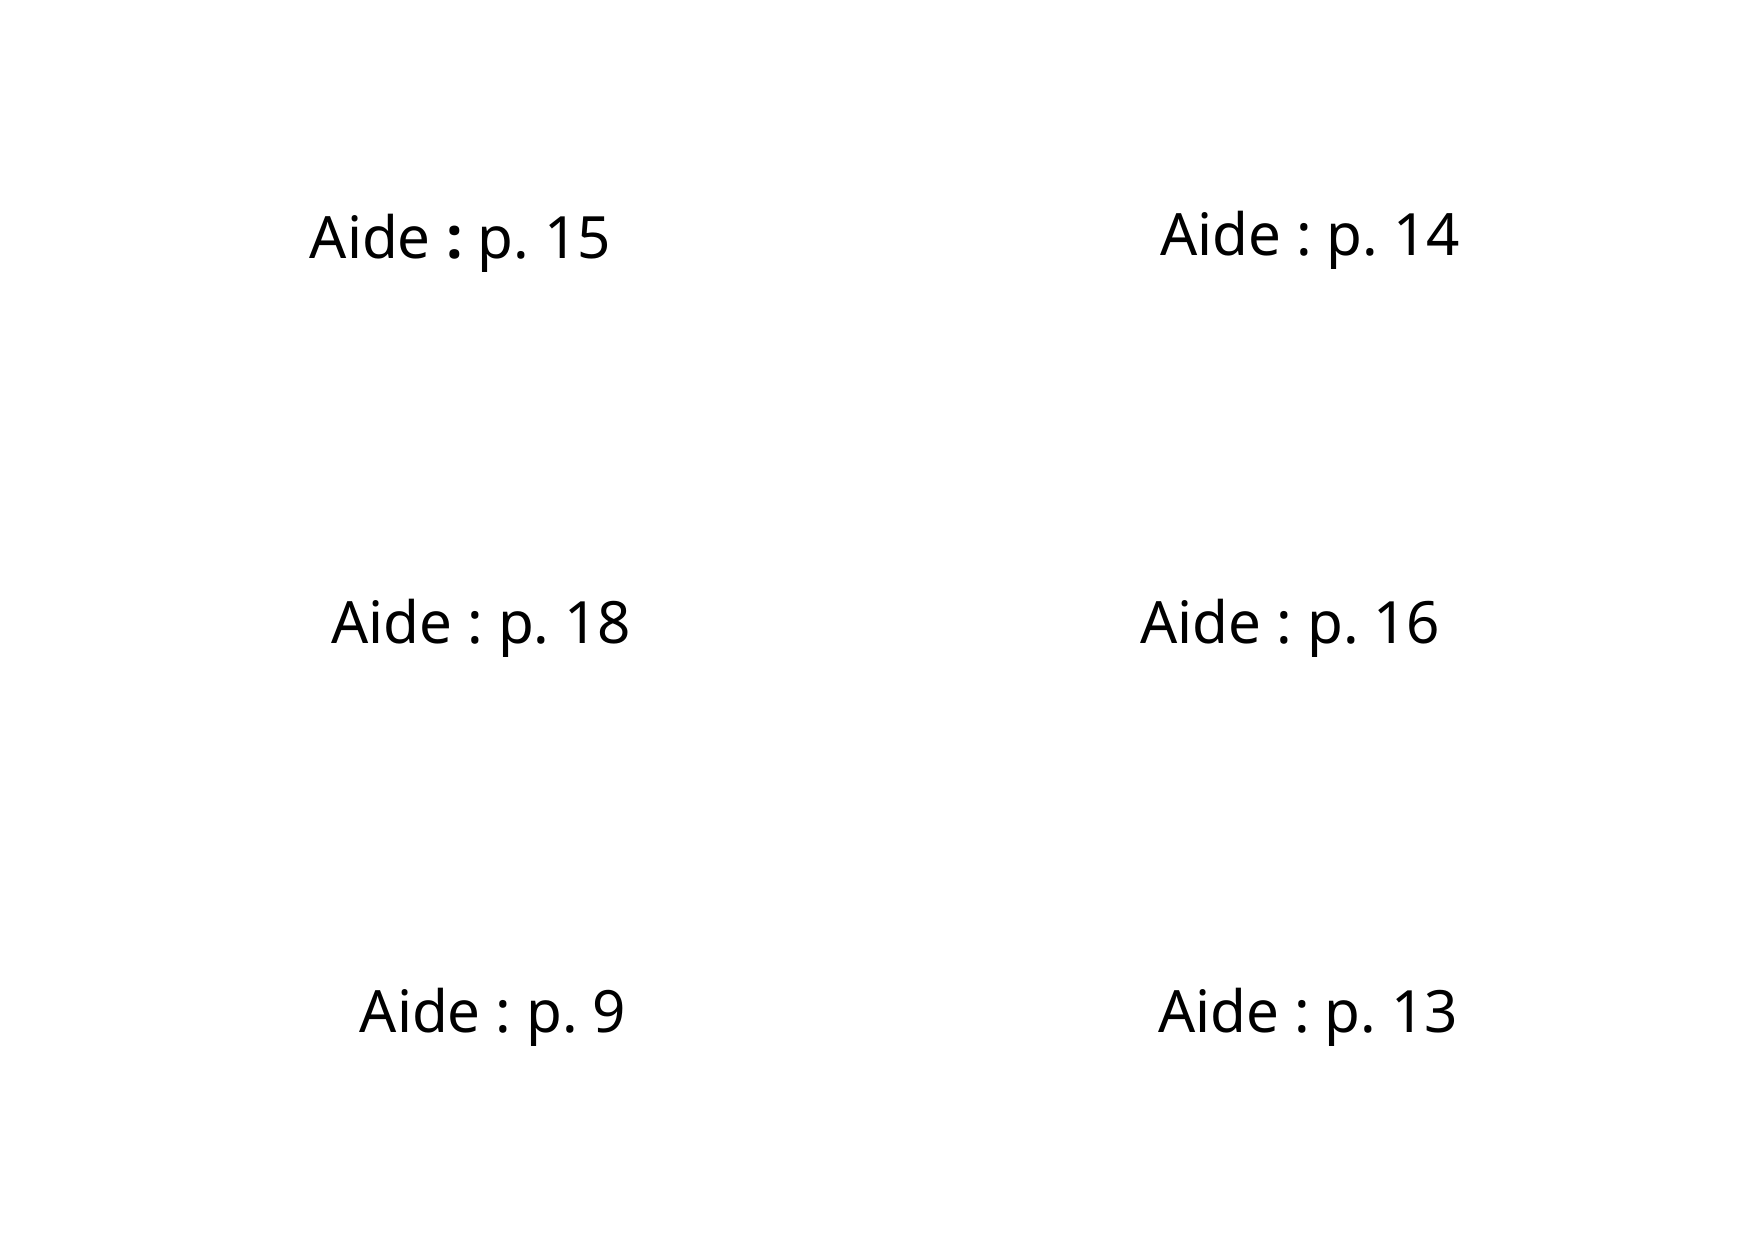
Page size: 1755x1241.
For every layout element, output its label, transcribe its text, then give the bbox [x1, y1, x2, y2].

text_box Aide : p. 14 [1145, 189, 1477, 275]
text_box Aide : p. 16 [1089, 578, 1492, 663]
text_box Aide : p. 9 [344, 966, 676, 1052]
text_box Aide : p. 13 [1089, 966, 1527, 1052]
text_box Aide : p. 15 [294, 192, 626, 278]
text_box Aide : p. 18 [239, 578, 724, 663]
